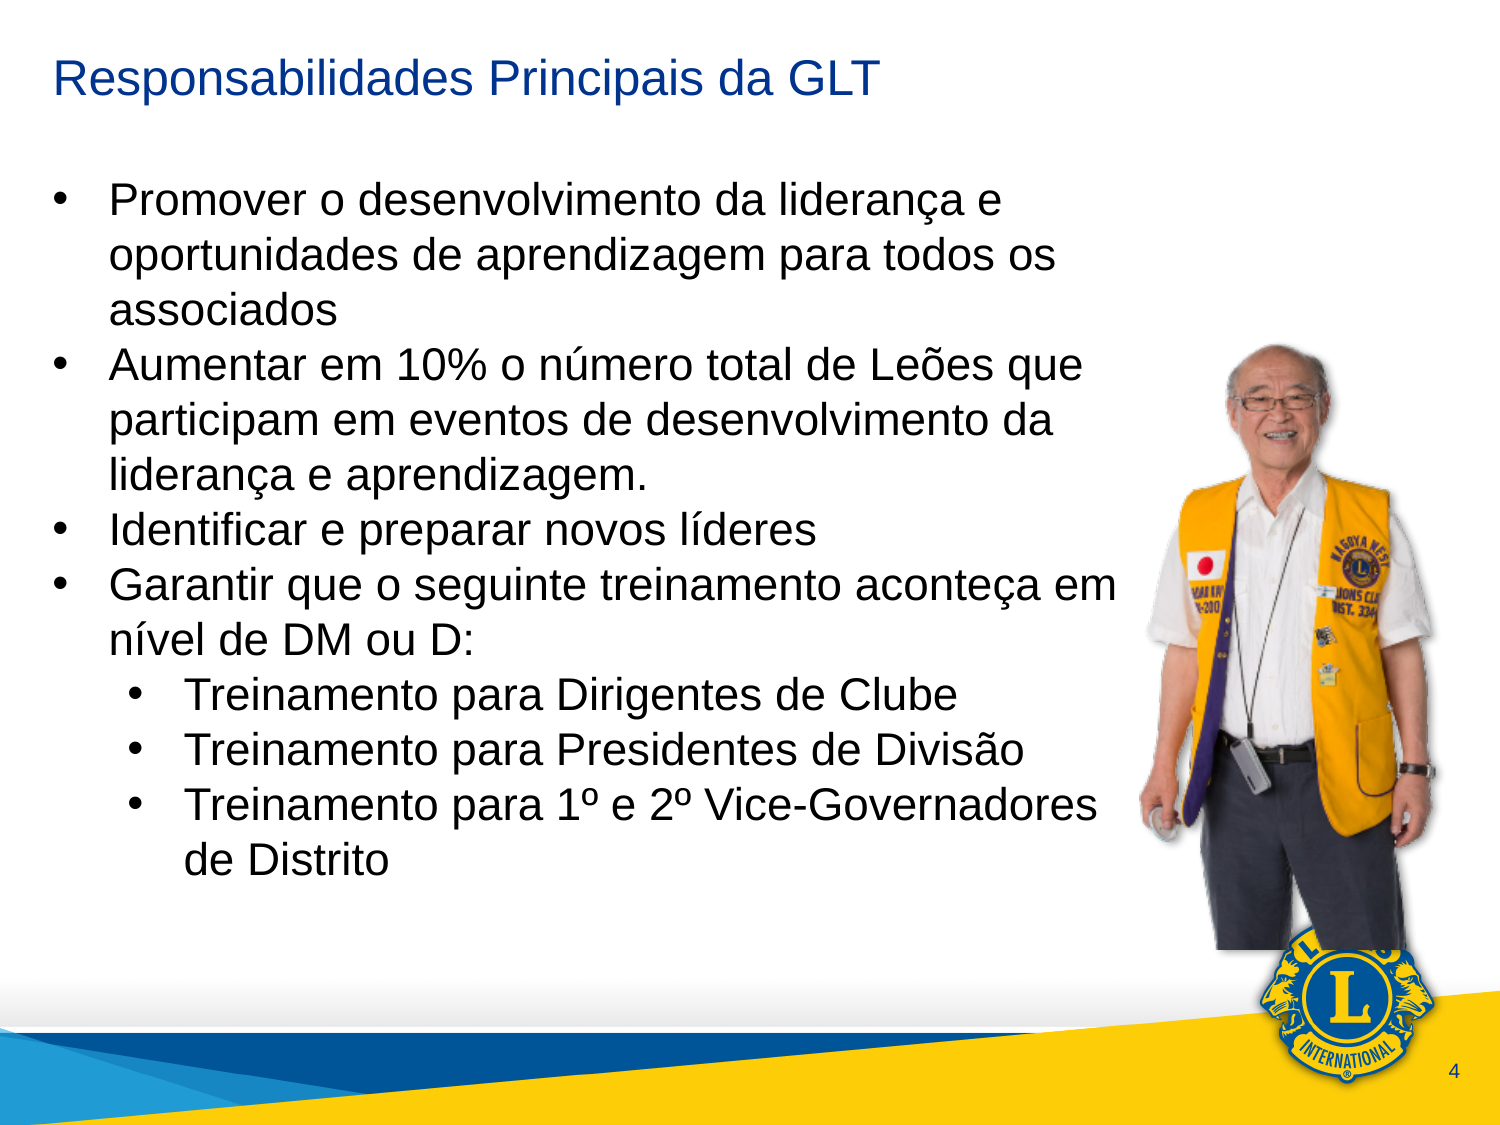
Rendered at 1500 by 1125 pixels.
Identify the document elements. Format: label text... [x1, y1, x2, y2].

picture [0, 0, 1500, 1125]
text_box Promover o desenvolvimento da liderança e oportunidades de aprendizagem para todos os associados Aumentar em 10% o número total de Leões que participam em eventos de desenvolvimento da liderança e aprendizagem. Identificar e preparar novos líderes Garantir que o seguinte treinamento aconteça em nível de DM ou D: Treinamento para Dirigentes de Clube Treinamento para Presidentes de Divisão Treinamento para 1º e 2º Vice-Governadores de Distrito [37, 162, 1163, 892]
title Responsabilidades Principais da GLT [37, 37, 1375, 113]
